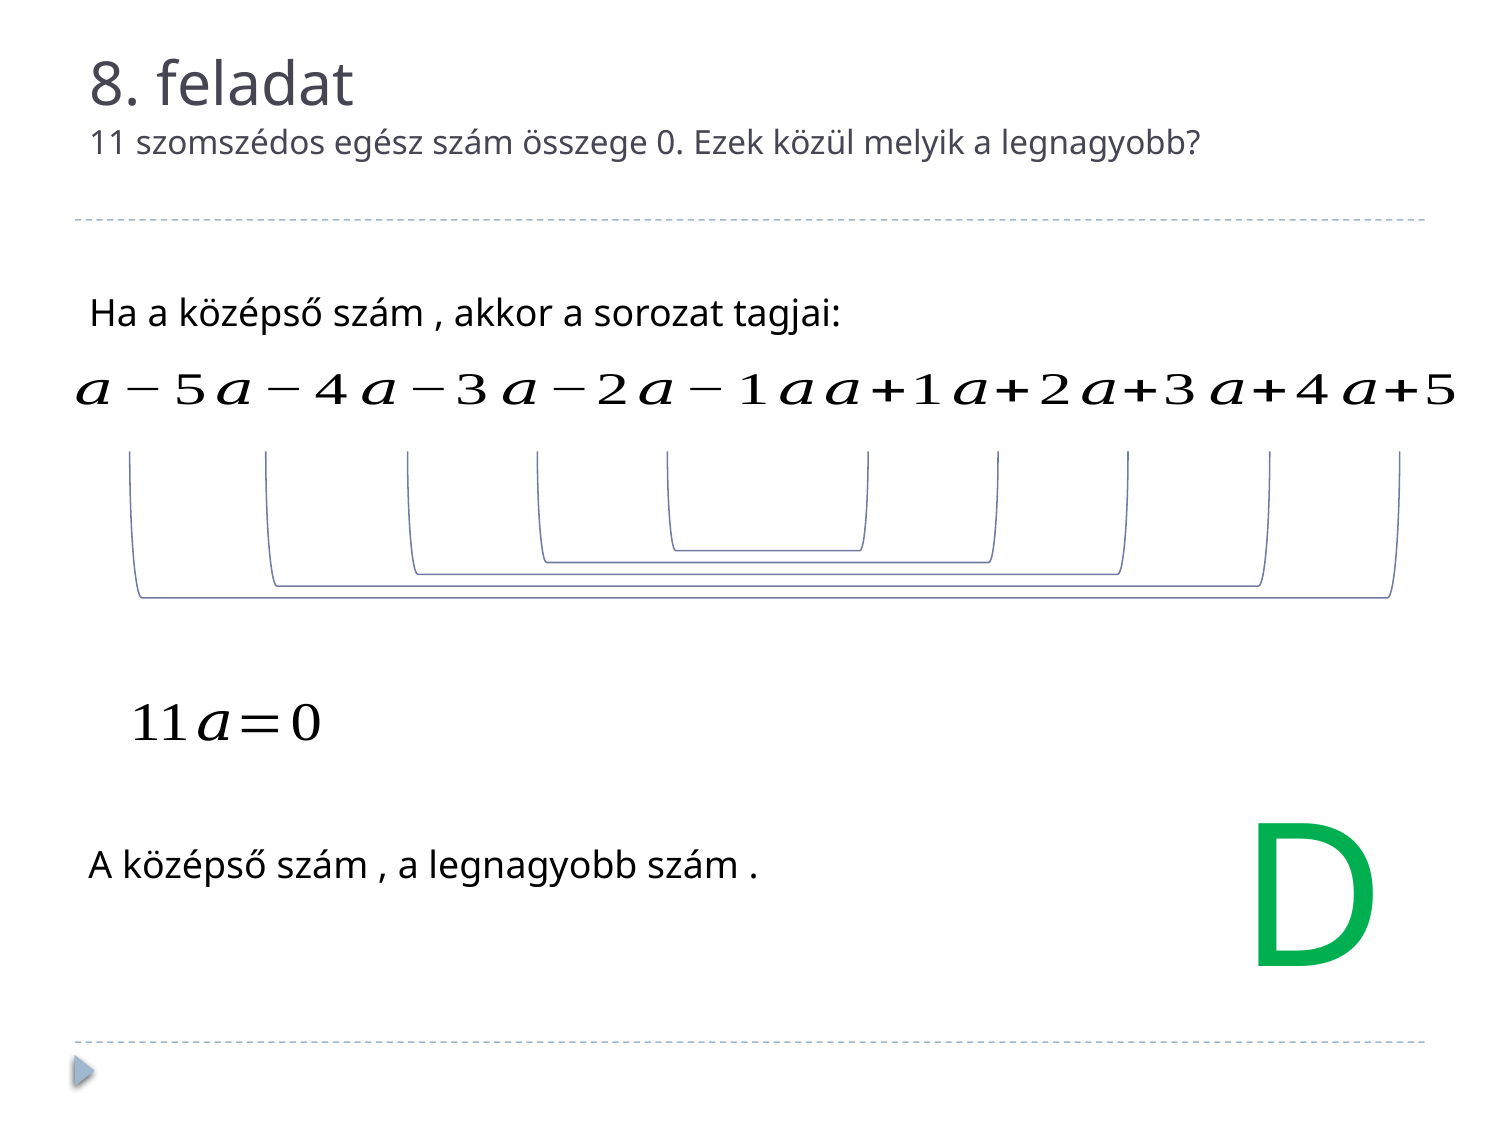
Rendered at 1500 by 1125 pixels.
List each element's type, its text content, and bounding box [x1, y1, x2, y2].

text_box [666, 451, 869, 552]
text_box [128, 451, 1401, 599]
text_box [264, 451, 1271, 587]
list 11 szomszédos egész szám összege 0. Ezek közül melyik a legnagyobb? [74, 113, 1425, 220]
text_box [536, 451, 999, 564]
title 8. feladat [75, 37, 1425, 113]
text_box [406, 451, 1129, 576]
list D [1224, 759, 1426, 1043]
